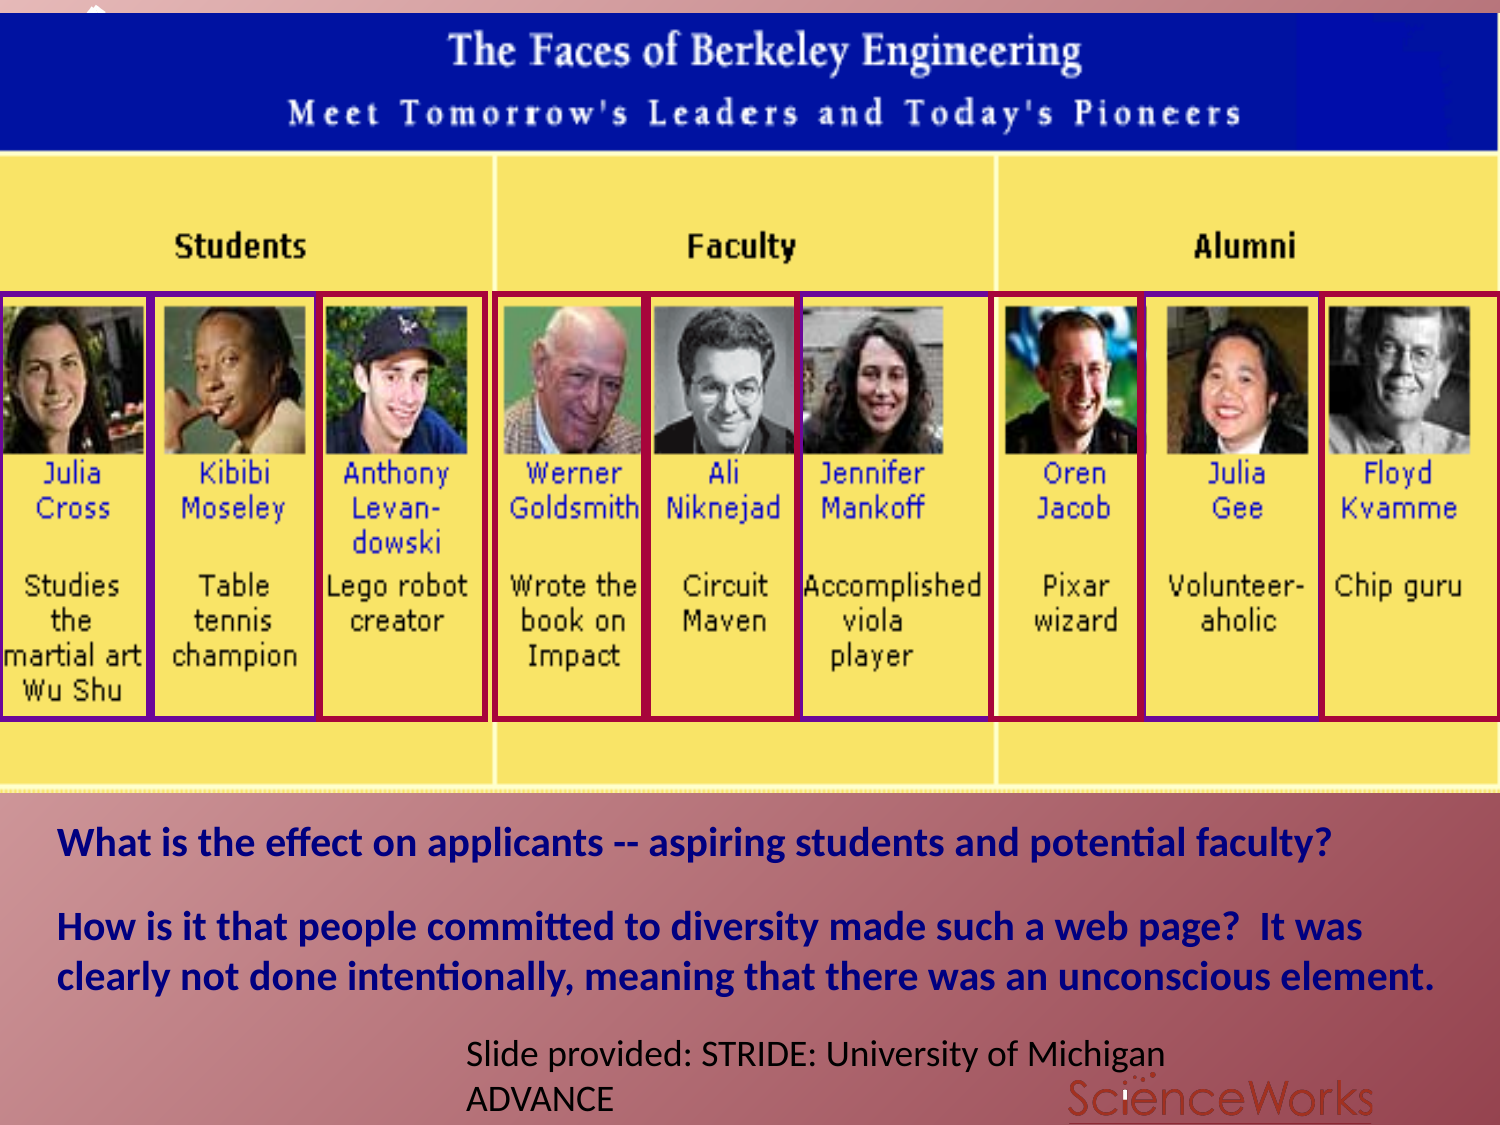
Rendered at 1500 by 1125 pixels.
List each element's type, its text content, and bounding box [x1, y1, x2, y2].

picture [0, 720, 1500, 793]
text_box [319, 293, 1500, 720]
picture [1202, 1072, 1373, 1124]
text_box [0, 293, 318, 720]
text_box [41, 806, 1466, 1059]
text_box Slide provided: STRIDE: University of Michigan ADVANCE [451, 1067, 1202, 1125]
picture [0, 0, 1500, 293]
